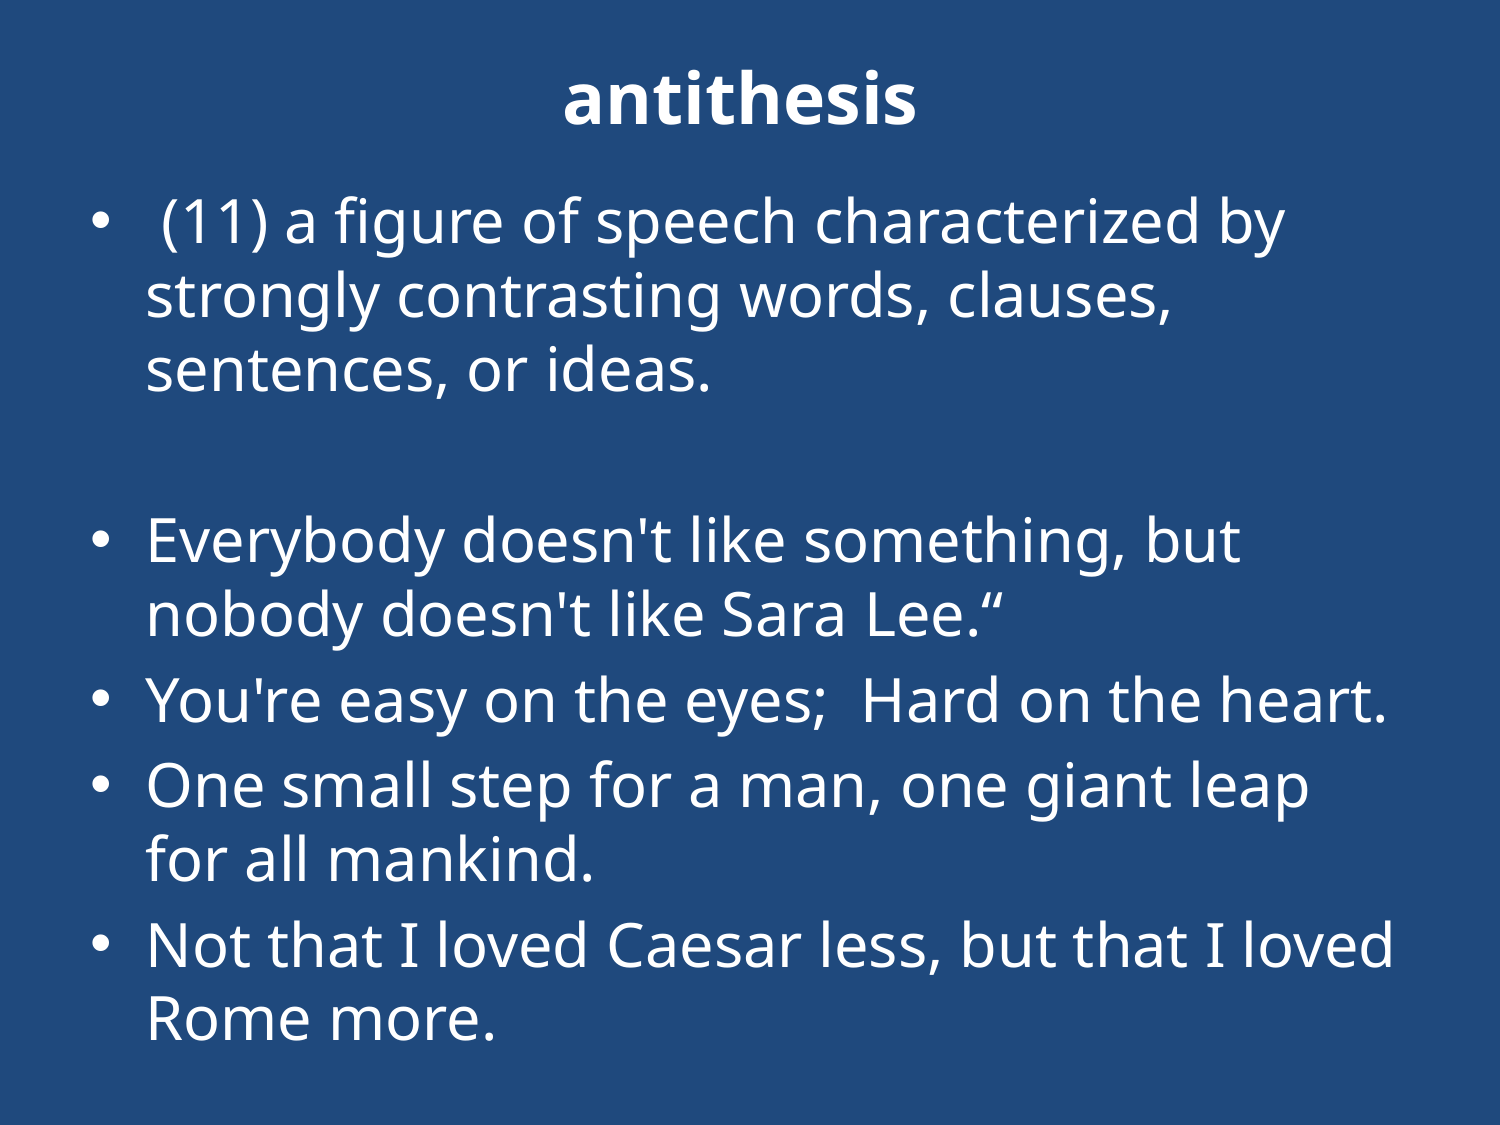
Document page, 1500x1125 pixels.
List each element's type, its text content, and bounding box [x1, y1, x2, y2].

list (11) a figure of speech characterized by strongly contrasting words, clauses, sentences, or ideas. Everybody doesn't like something, but nobody doesn't like Sara Lee.“ You're easy on the eyes; Hard on the heart. One small step for a man, one giant leap for all mankind. Not that I loved Caesar less, but that I loved Rome more. [75, 174, 1425, 1075]
title antithesis [75, 45, 1425, 174]
